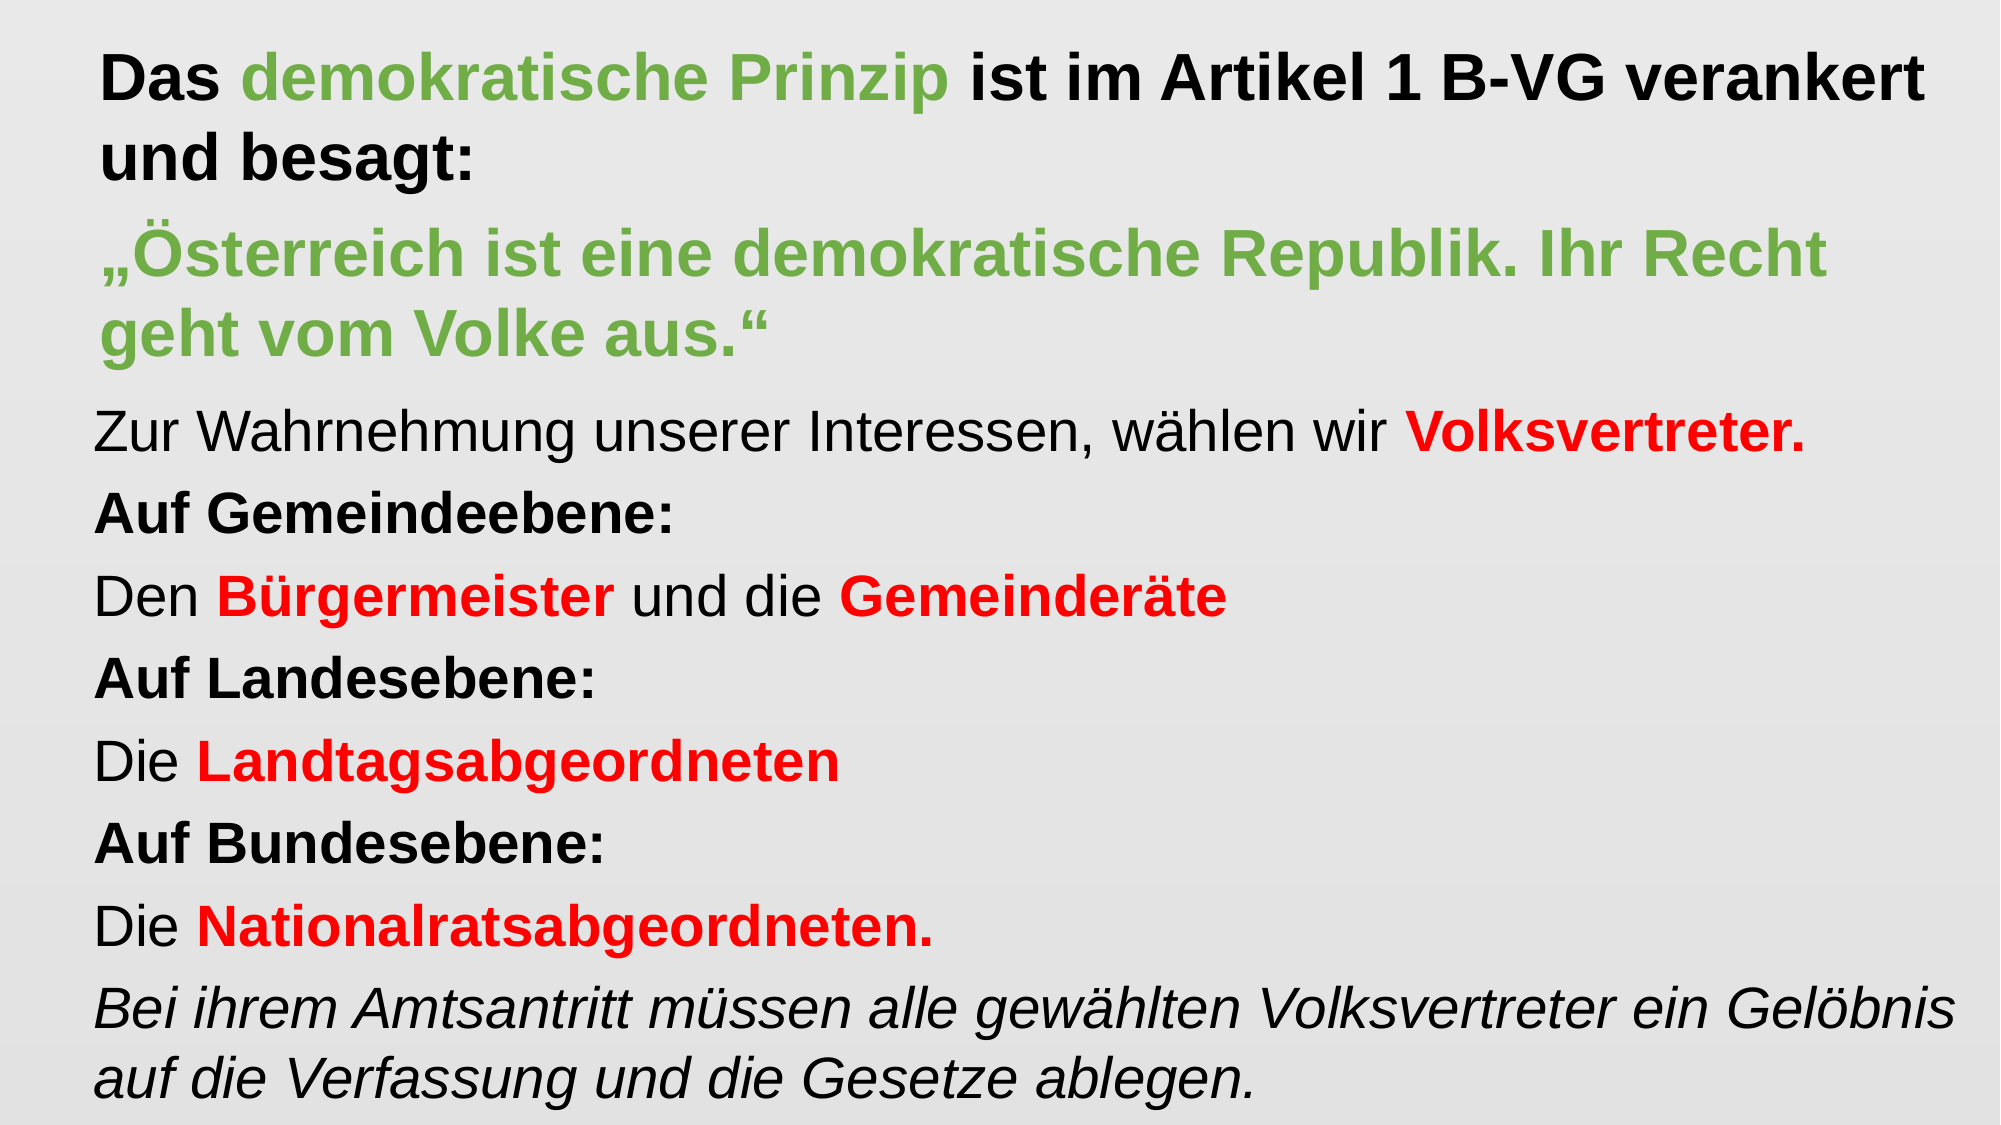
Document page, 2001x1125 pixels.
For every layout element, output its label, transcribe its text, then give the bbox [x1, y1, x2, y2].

text_box „Österreich ist eine demokratische Republik. Ihr Recht geht vom Volke aus.“ [47, 202, 1903, 378]
text_box Das demokratische Prinzip ist im Artikel 1 B-VG verankert und besagt: [47, 26, 1975, 201]
text_box Zur Wahrnehmung unserer Interessen, wählen wir Volksvertreter. Auf Gemeindeebene: Den Bürgermeister und die Gemeinderäte Auf Landesebene: Die Landtagsabgeordneten Auf Bundesebene: Die Nationalratsabgeordneten. Bei ihrem Amtsantritt müssen alle gewählten Volksvertreter ein Gelöbnis auf die Verfassung und die Gesetze ablegen. [41, 385, 2000, 1118]
